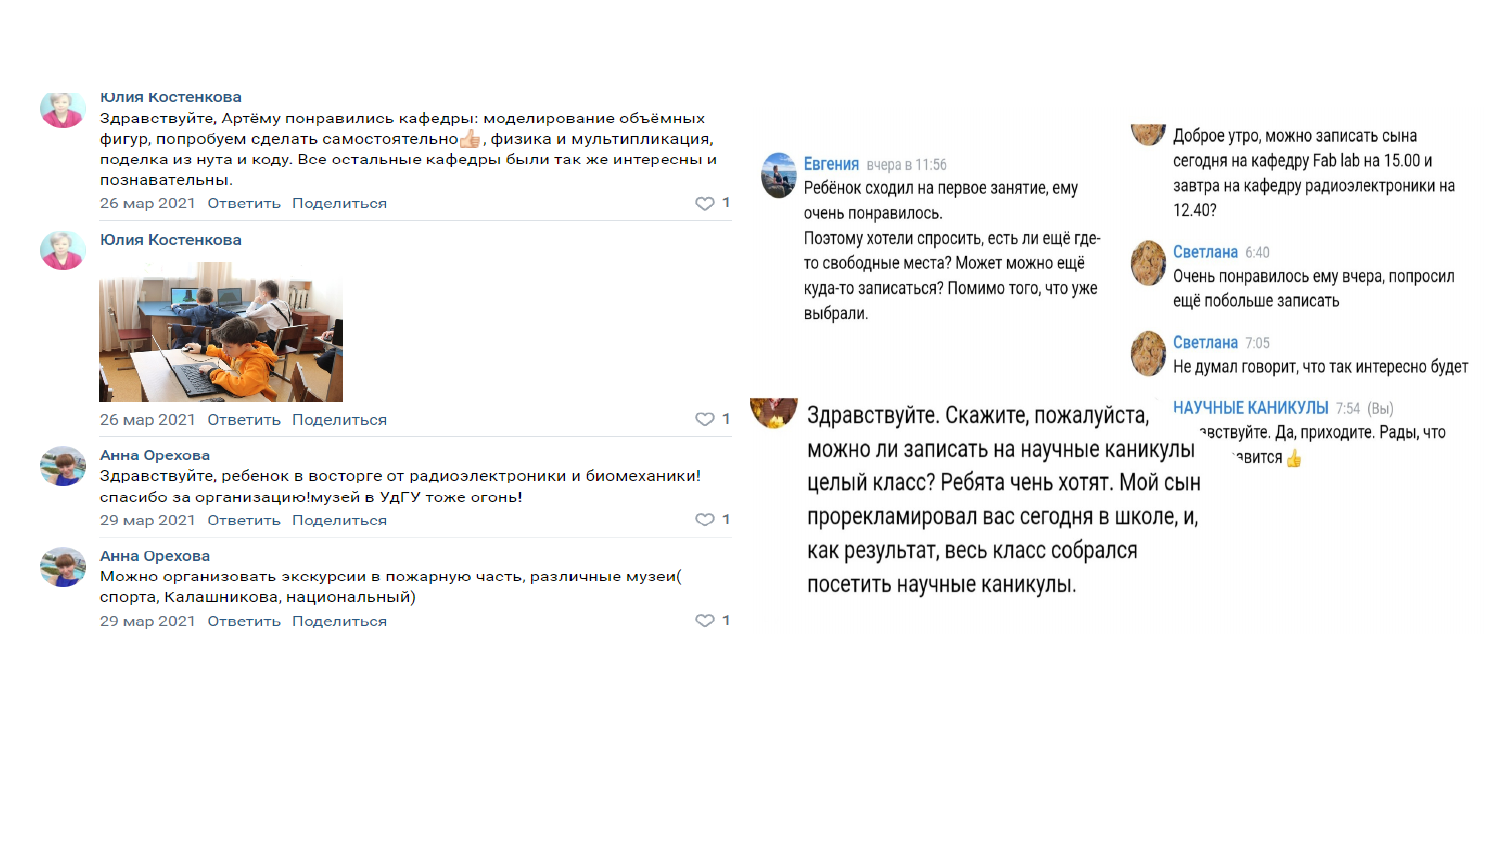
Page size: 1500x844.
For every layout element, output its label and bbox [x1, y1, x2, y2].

picture [24, 93, 1485, 649]
